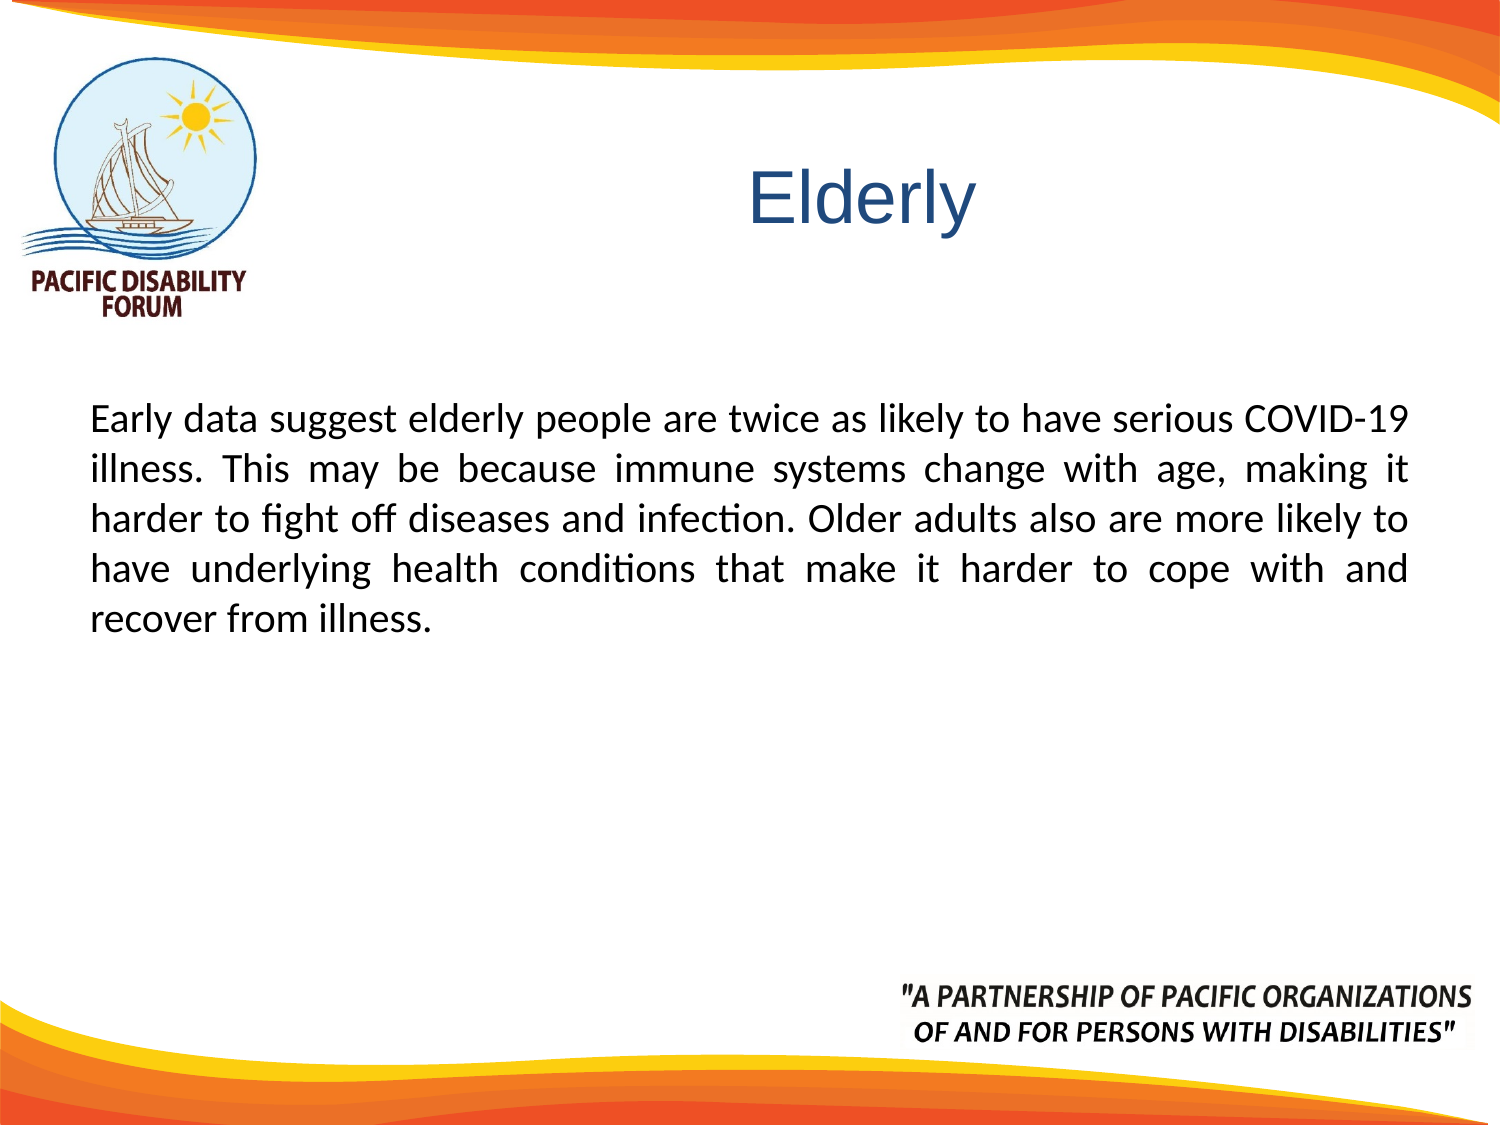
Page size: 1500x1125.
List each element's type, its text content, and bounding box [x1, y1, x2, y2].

title Elderly [287, 135, 1438, 288]
list Early data suggest elderly people are twice as likely to have serious COVID-19 illness. This may be because immune systems change with age, making it harder to fight off diseases and infection. Older adults also are more likely to have underlying health conditions that make it harder to cope with and recover from illness. [75, 324, 1425, 938]
picture [0, 974, 1489, 1125]
picture [11, 0, 1500, 326]
